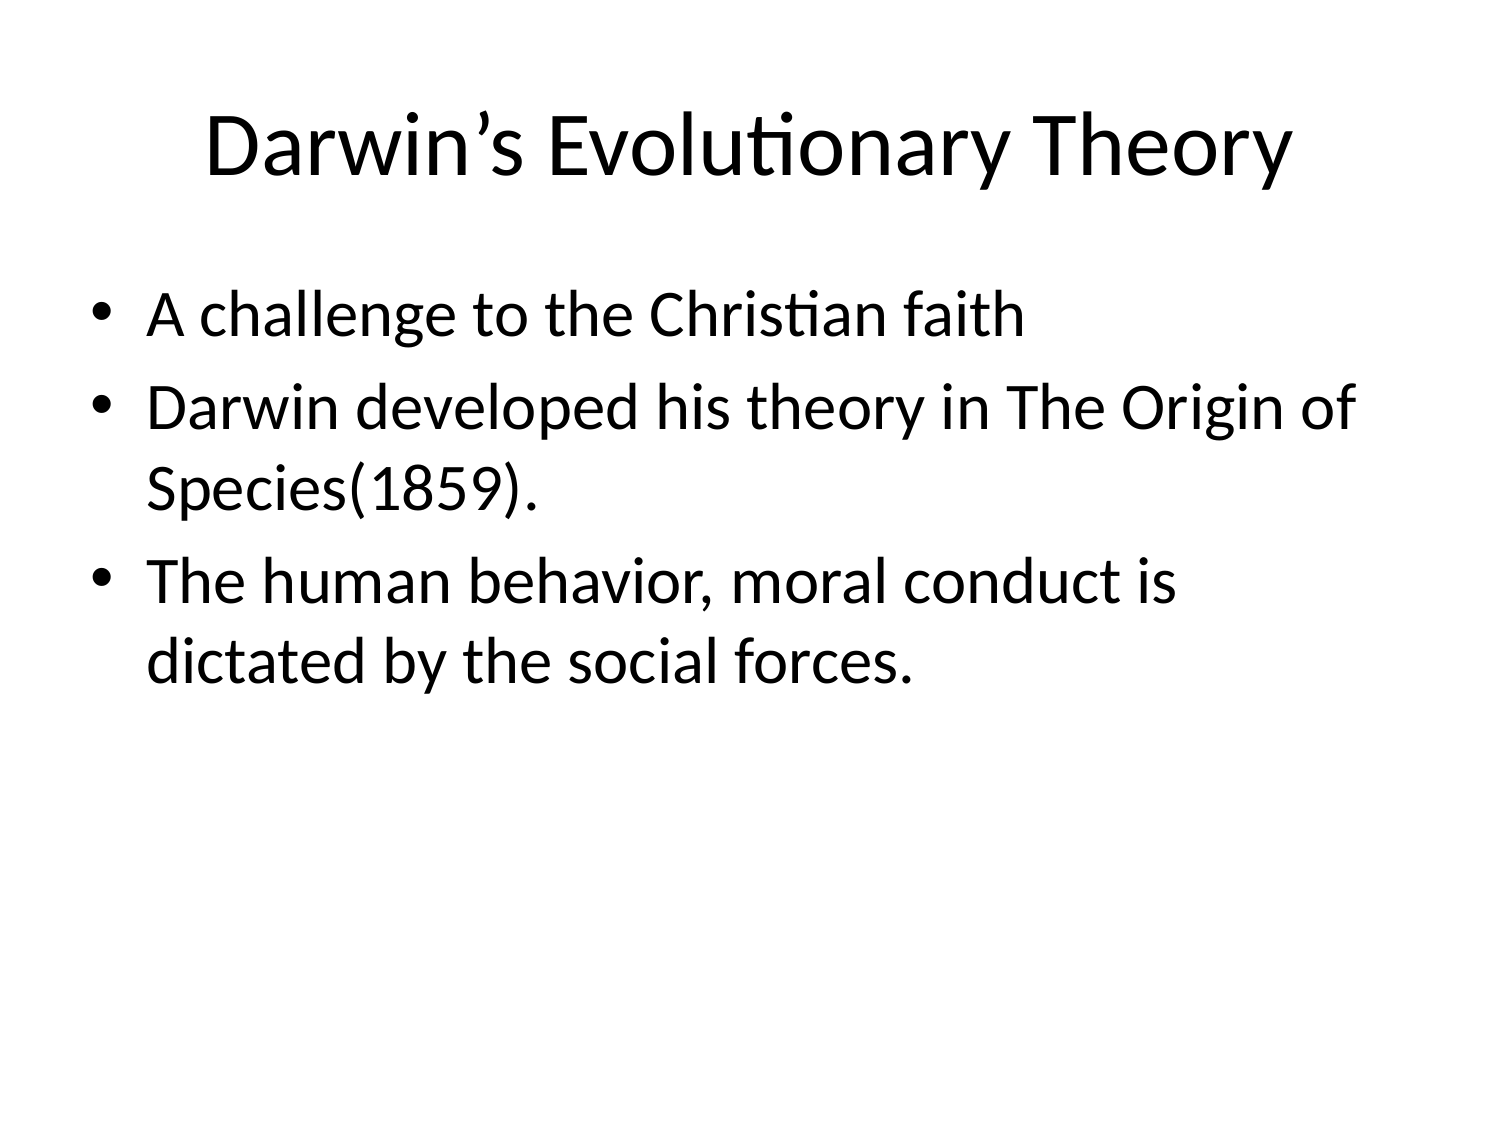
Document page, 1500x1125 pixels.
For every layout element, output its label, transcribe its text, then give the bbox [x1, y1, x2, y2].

title Darwin’s Evolutionary Theory [75, 45, 1425, 233]
list A challenge to the Christian faith Darwin developed his theory in The Origin of Species(1859). The human behavior, moral conduct is dictated by the social forces. [75, 262, 1425, 1005]
